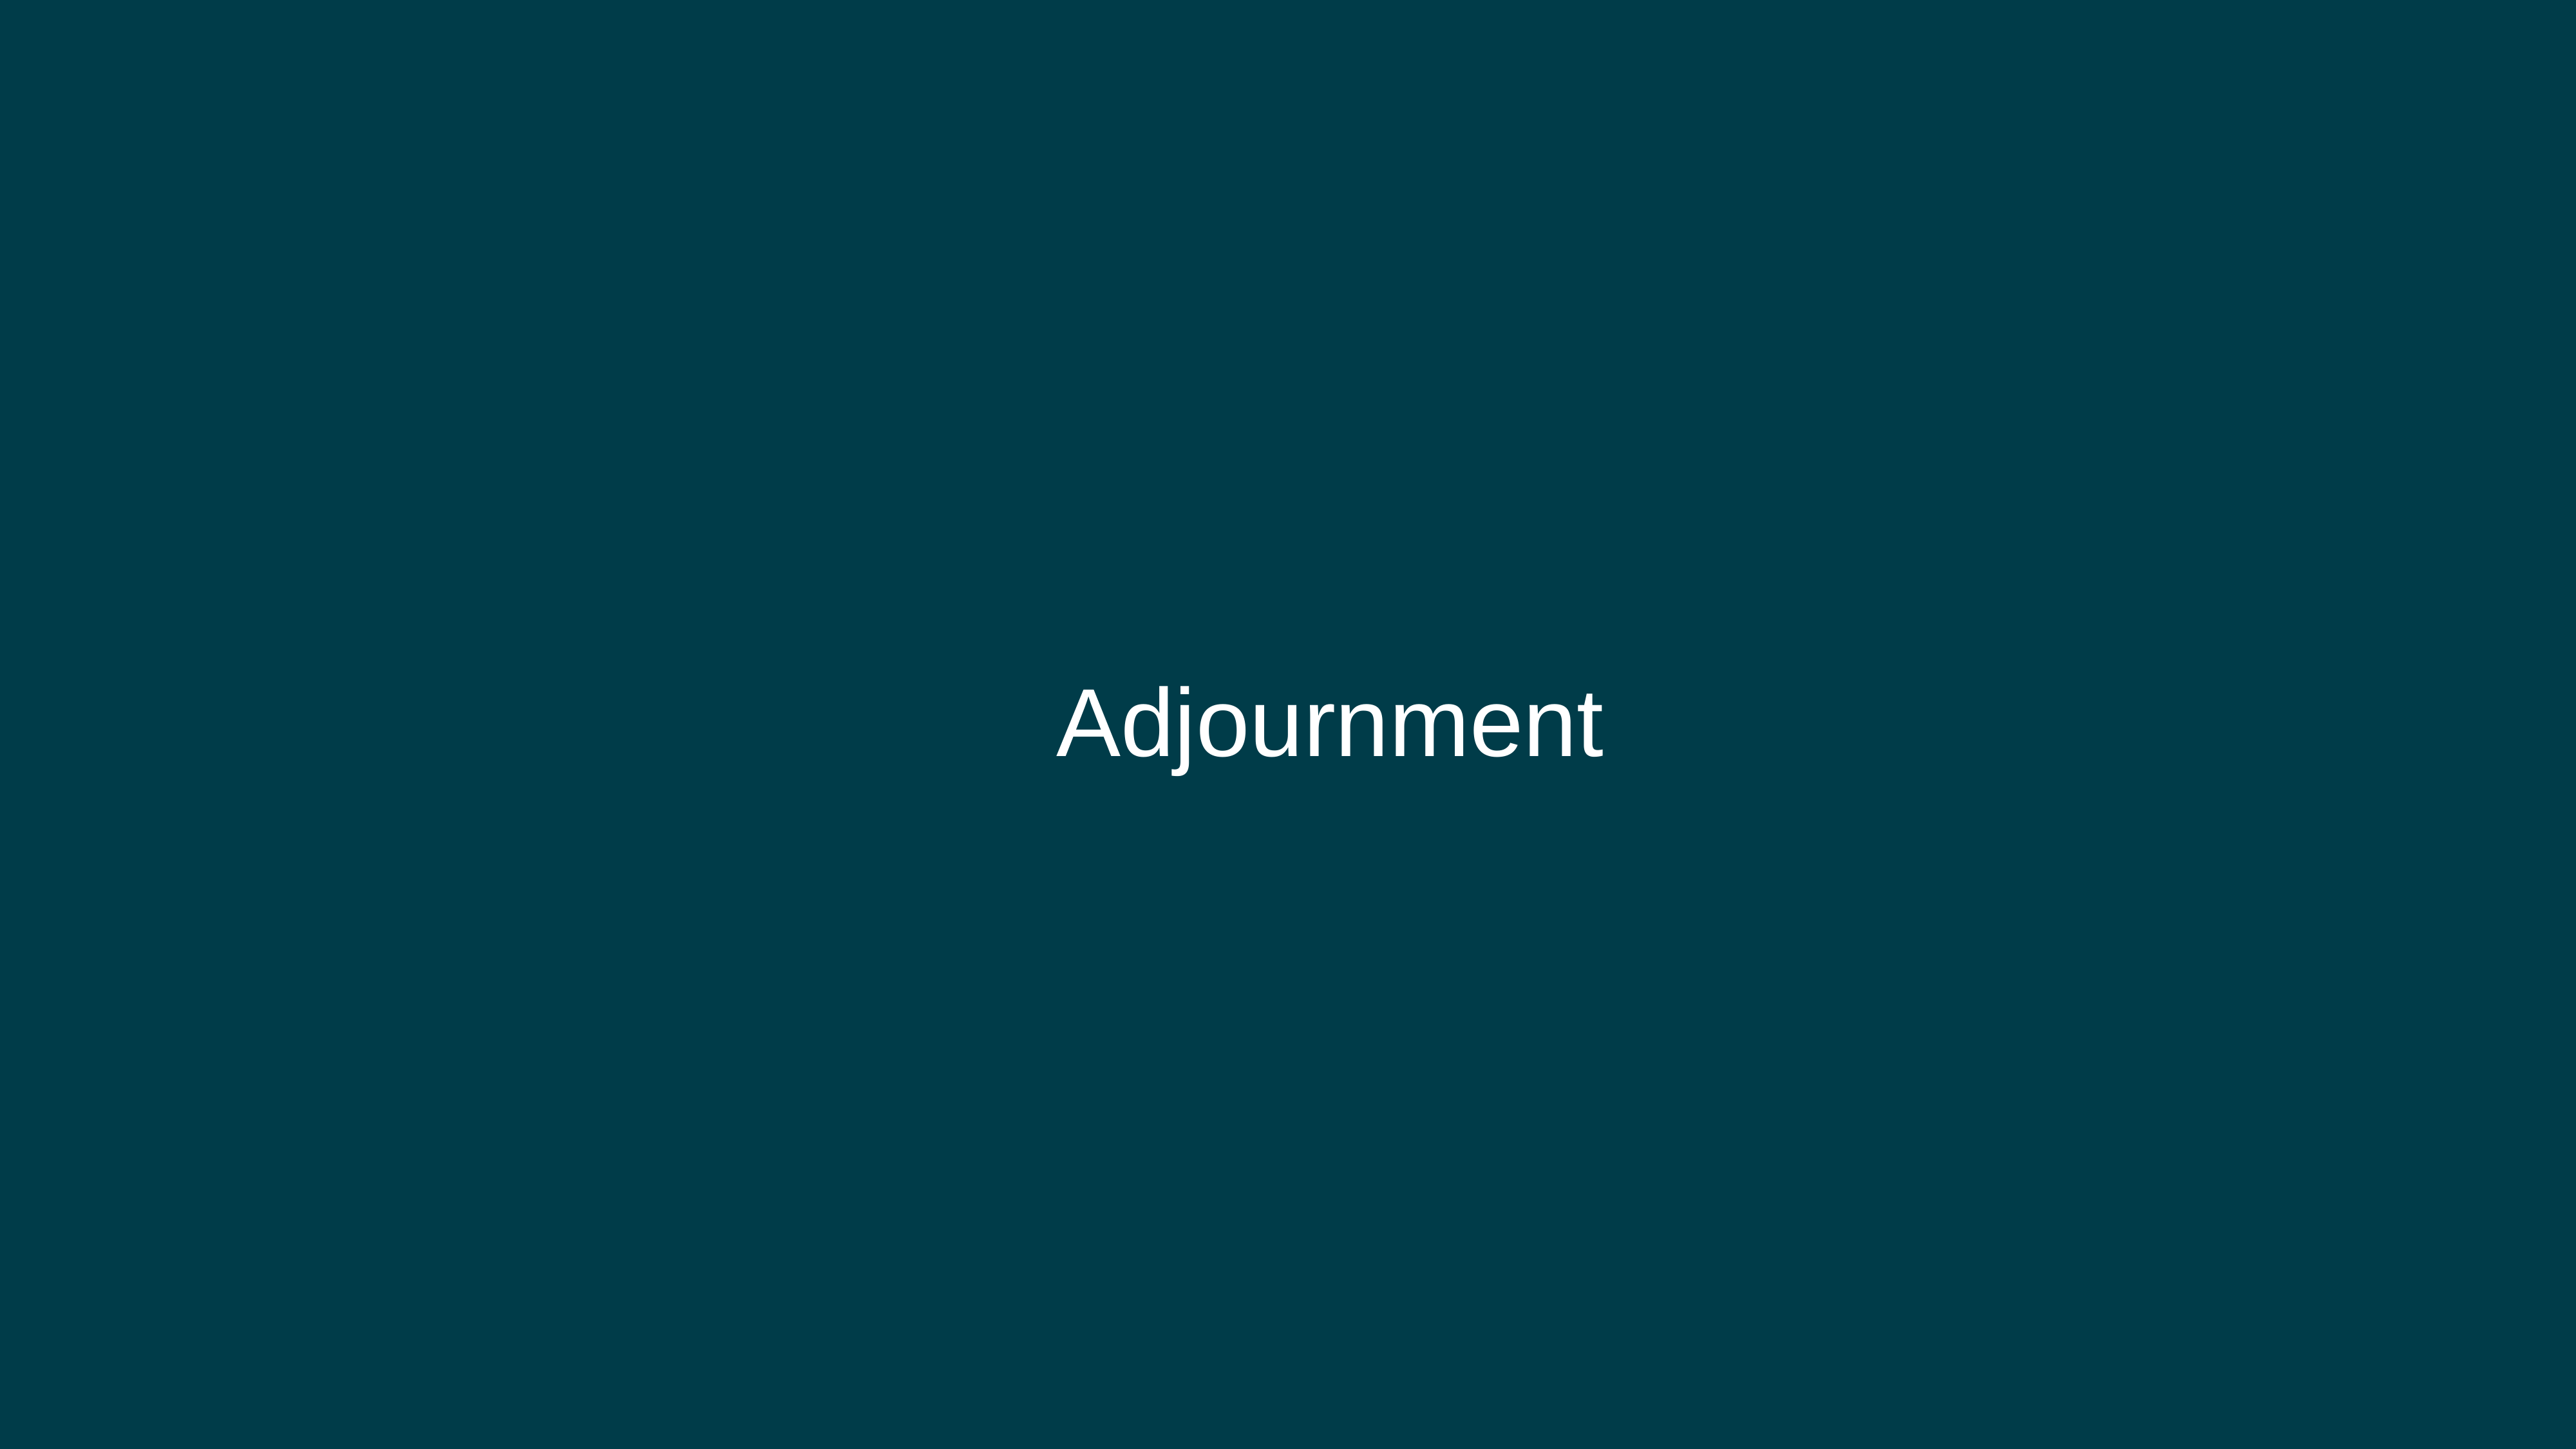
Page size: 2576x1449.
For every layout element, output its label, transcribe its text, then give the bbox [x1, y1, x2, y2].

title Adjournment [257, 77, 2331, 1359]
